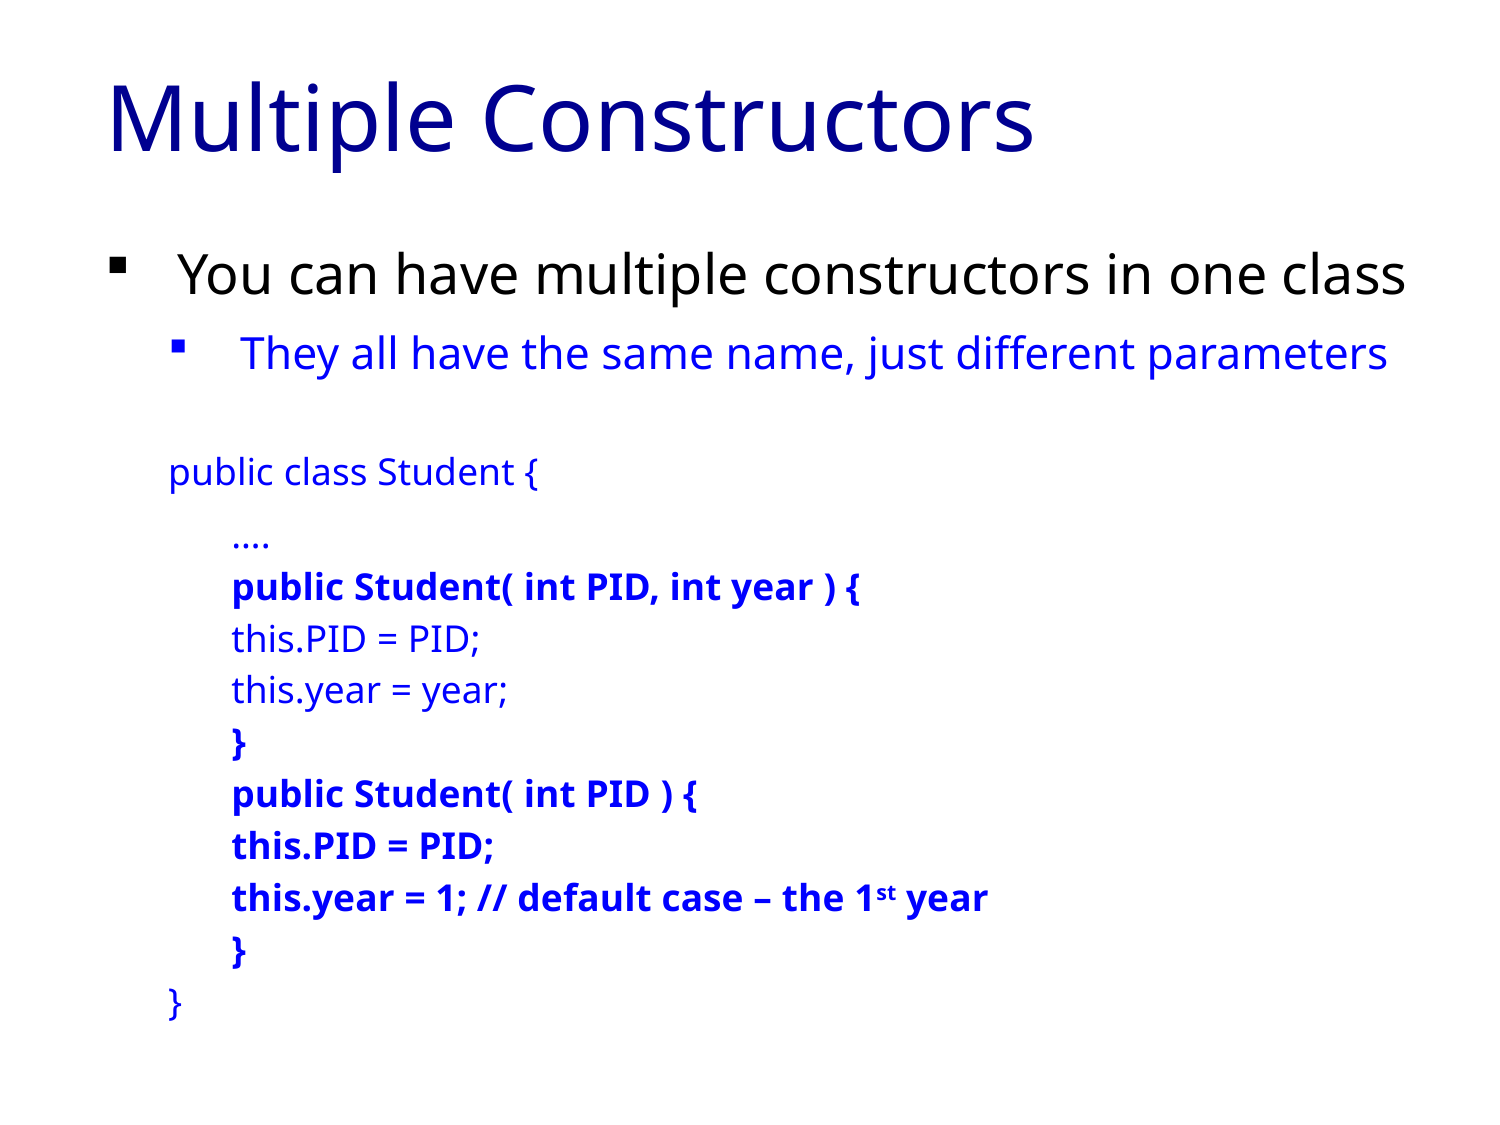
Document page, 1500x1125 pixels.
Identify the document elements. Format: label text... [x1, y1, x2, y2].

list You can have multiple constructors in one class They all have the same name, just different parameters public class Student { …. public Student( int PID, int year ) { this.PID = PID; this.year = year; } public Student( int PID ) { this.PID = PID; this.year = 1; // default case – the 1st year } } [90, 231, 1438, 1099]
title Multiple Constructors [90, 51, 1392, 178]
